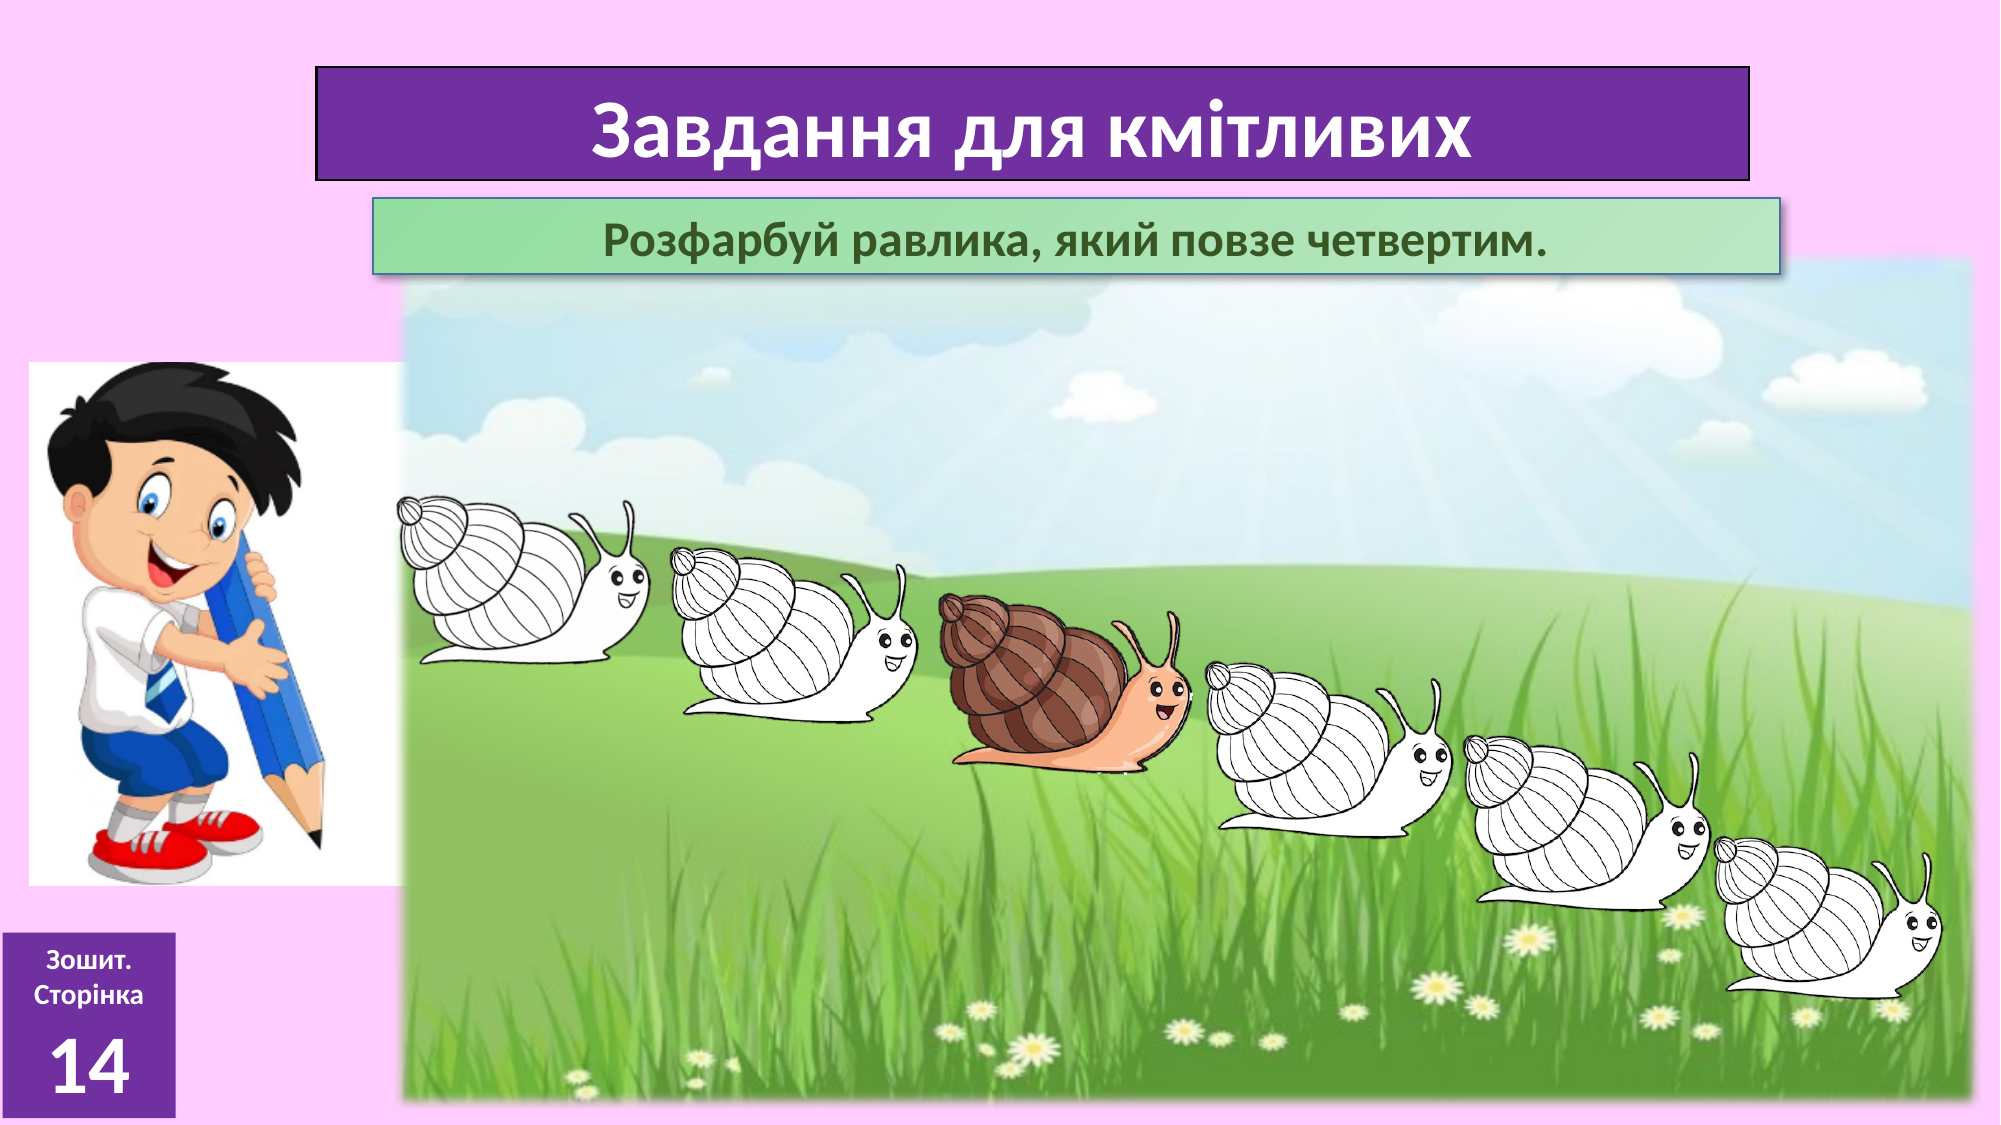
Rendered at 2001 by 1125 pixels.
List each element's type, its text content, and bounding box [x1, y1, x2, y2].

text_box Розфарбуй равлика, який повзе четвертим. [372, 197, 1781, 275]
picture [28, 248, 1983, 1111]
text_box Завдання для кмітливих [315, 66, 1750, 181]
text_box Зошит. Сторінка 14 [2, 932, 177, 1119]
